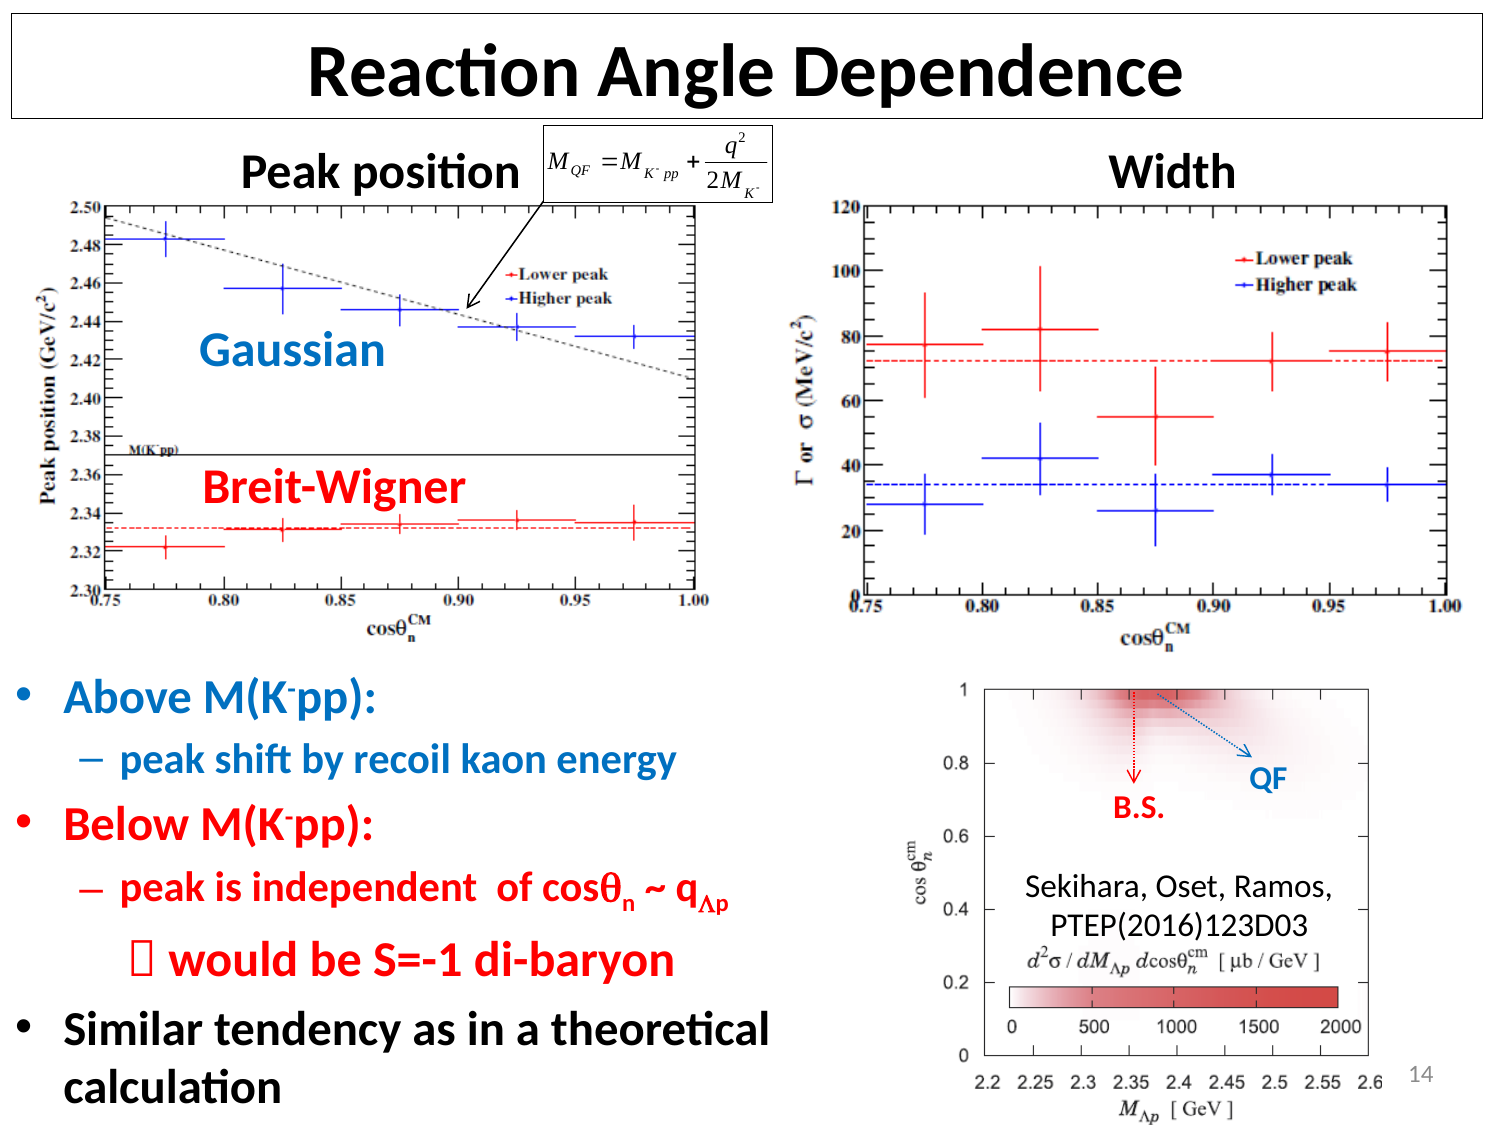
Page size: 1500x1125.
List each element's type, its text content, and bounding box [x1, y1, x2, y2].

list Above M(K-pp): peak shift by recoil kaon energy Below M(K-pp): peak is independent of cosqn ~ qLp  would be S=-1 di-baryon Similar tendency as in a theoretical calculation [0, 656, 910, 1125]
text_box Width [1093, 131, 1252, 183]
picture [23, 184, 745, 658]
slide_number 14 [1387, 1042, 1449, 1103]
title Reaction Angle Dependence [11, 13, 1483, 119]
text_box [897, 679, 1383, 1125]
picture [773, 184, 1489, 662]
text_box Peak position [226, 131, 536, 183]
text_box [543, 125, 773, 203]
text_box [466, 196, 547, 309]
